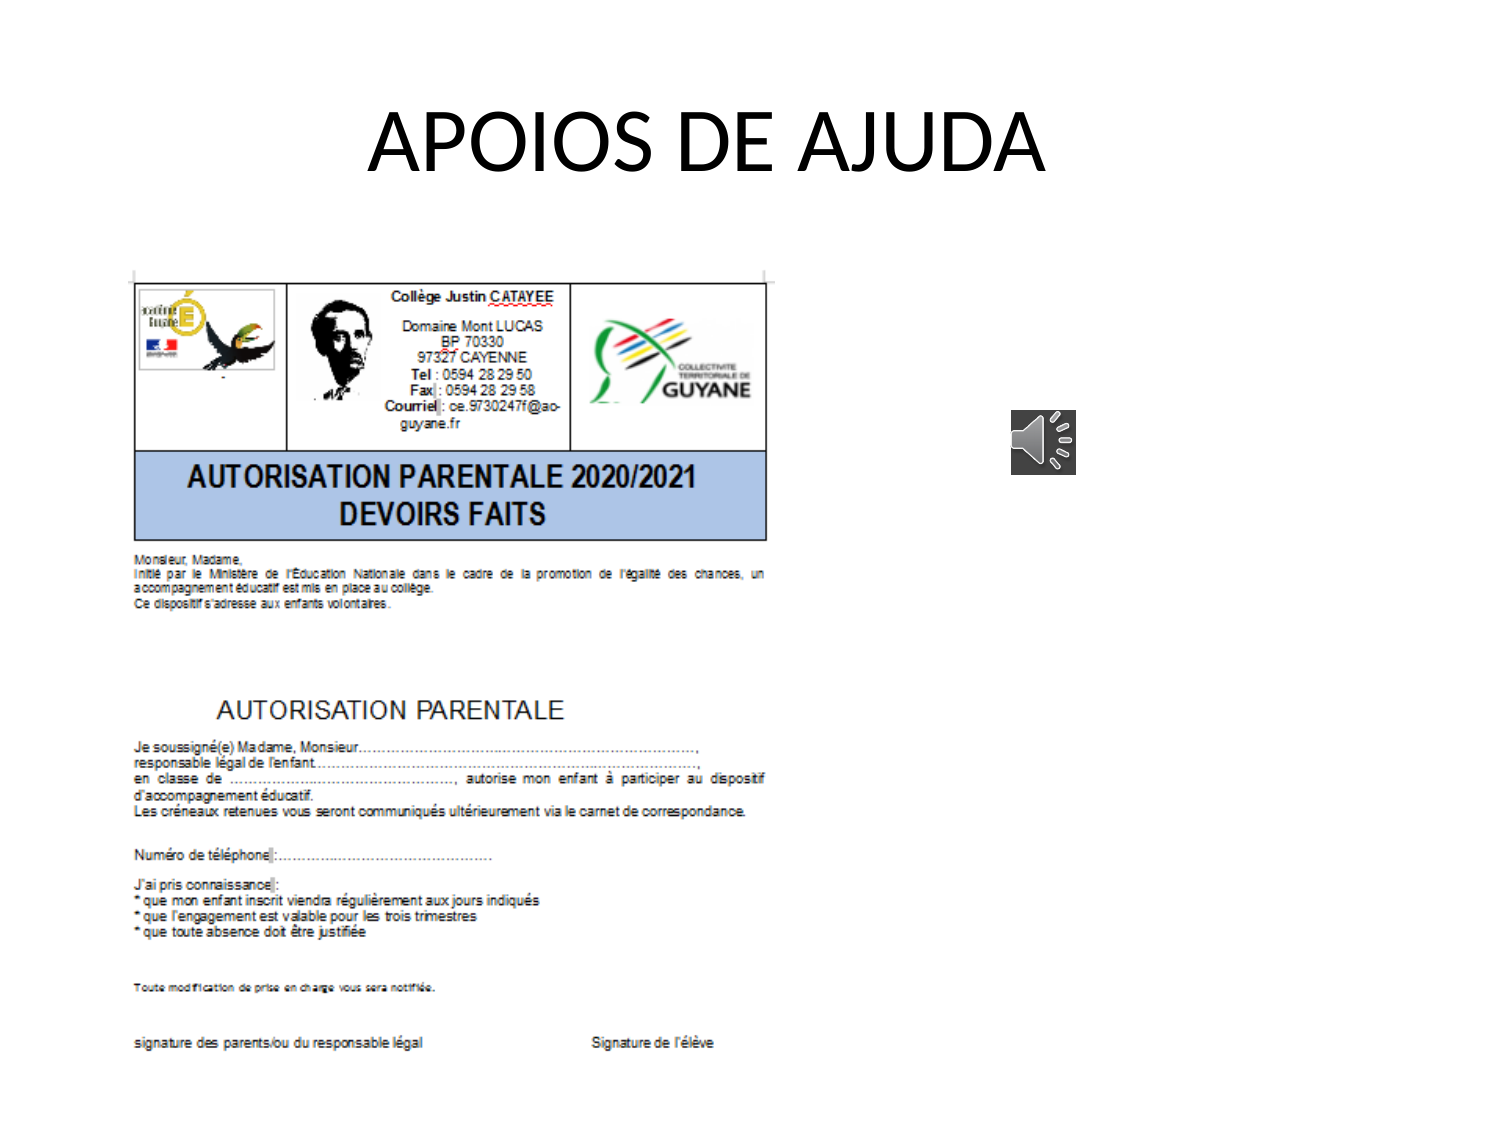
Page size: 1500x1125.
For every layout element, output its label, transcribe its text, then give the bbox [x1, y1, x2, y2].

title APOIOS DE AJUDA [70, 58, 1346, 211]
picture [128, 269, 775, 1084]
picture [1009, 408, 1077, 476]
